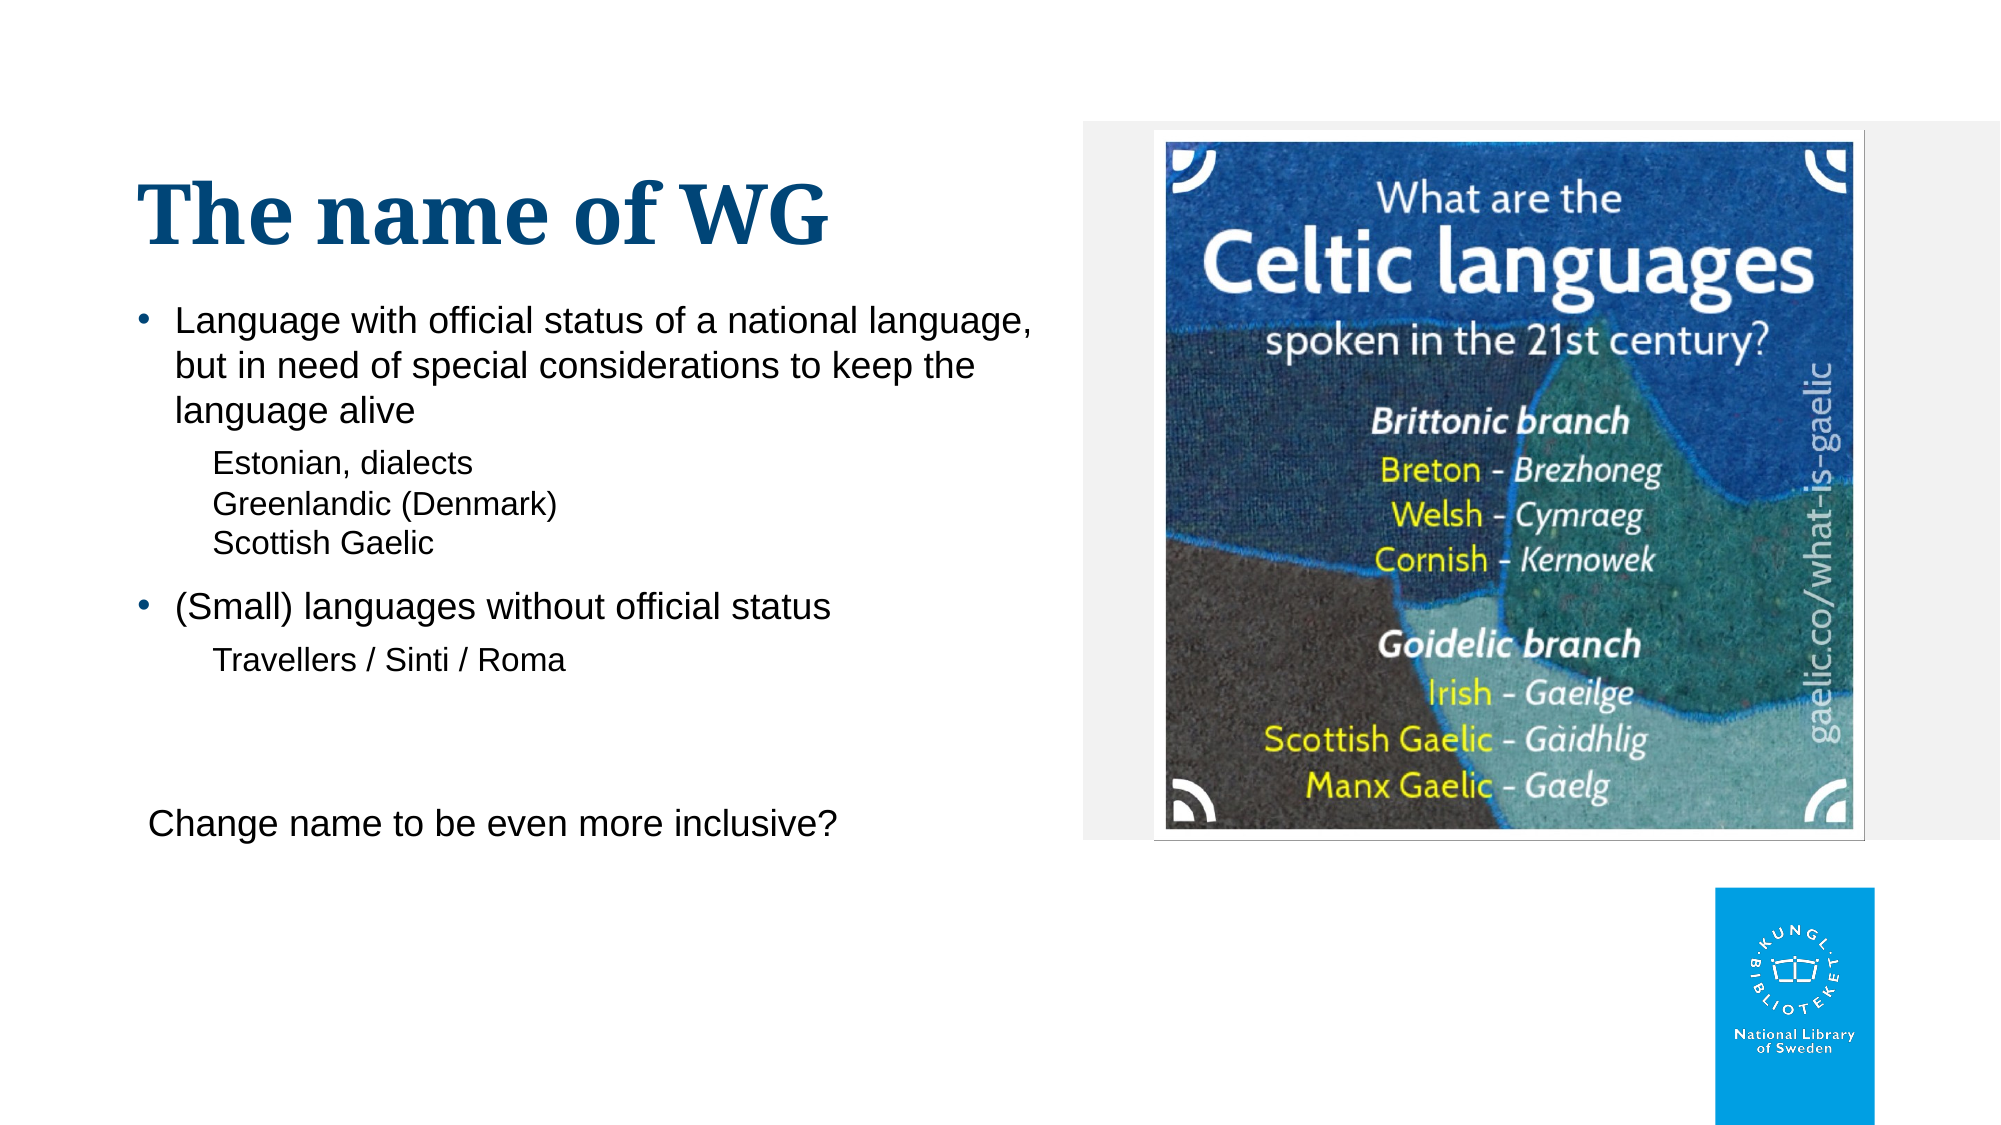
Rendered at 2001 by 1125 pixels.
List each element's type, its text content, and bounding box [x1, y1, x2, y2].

title The name of WG [137, 120, 1055, 263]
picture [1773, 966, 1778, 979]
picture [1082, 120, 2000, 841]
list Language with official status of a national language, but in need of special considerations to keep the language alive Estonian, dialects Greenlandic (Denmark) Scottish Gaelic (Small) languages without official status Travellers / Sinti / Roma Change name to be even more inclusive? [137, 296, 1055, 1011]
picture [1812, 966, 1817, 979]
